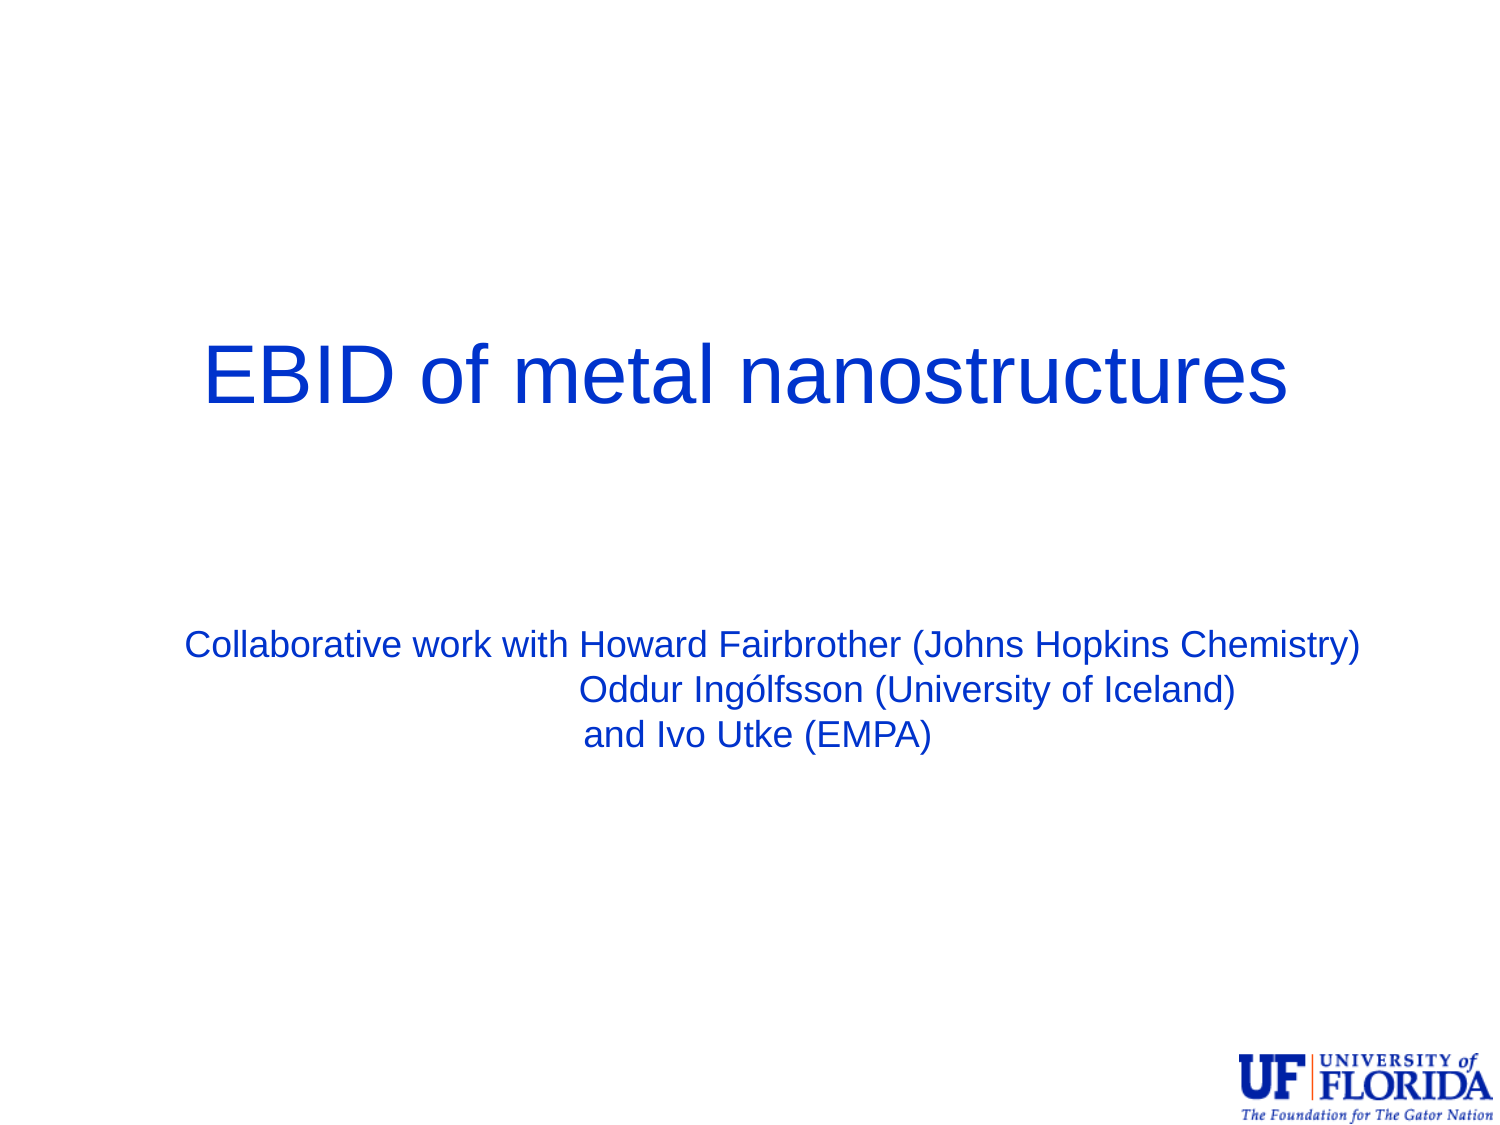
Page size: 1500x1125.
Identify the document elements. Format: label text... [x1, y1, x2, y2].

title EBID of metal nanostructures [187, 312, 1463, 554]
text_box Collaborative work with Howard Fairbrother (Johns Hopkins Chemistry) Oddur Ingólfsson (University of Iceland) and Ivo Utke (EMPA) [169, 612, 1377, 763]
picture [1239, 1053, 1493, 1124]
